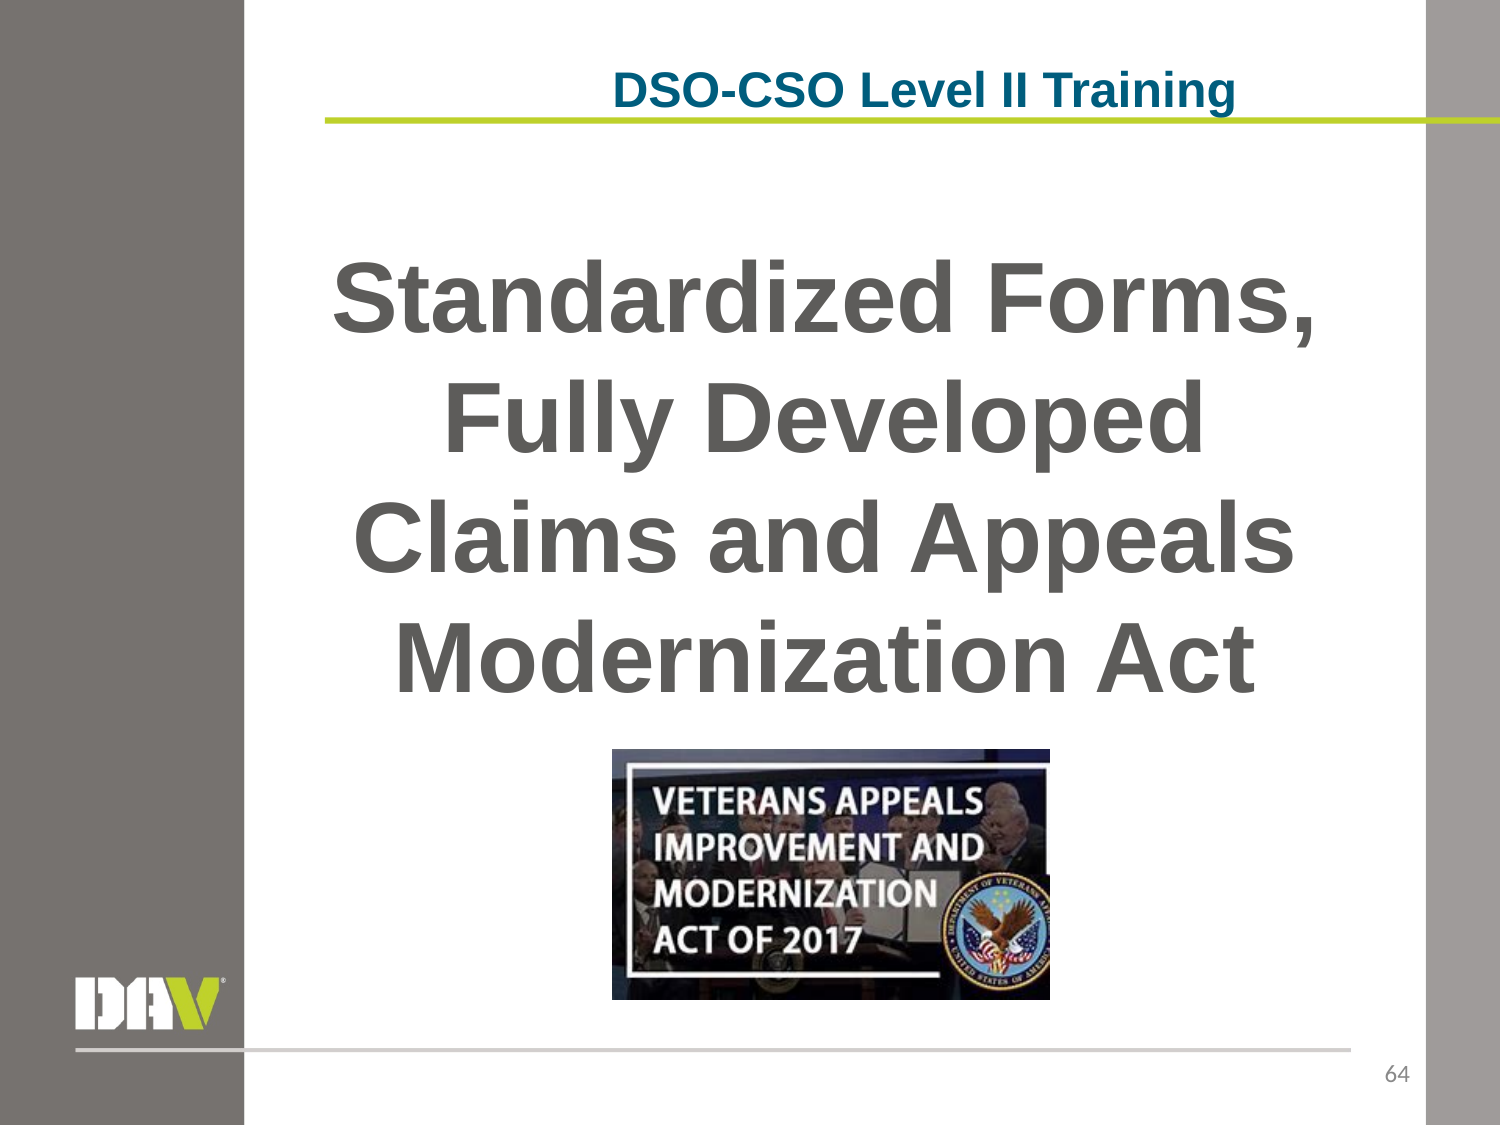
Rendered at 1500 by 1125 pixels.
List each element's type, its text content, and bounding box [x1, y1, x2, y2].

picture [0, 0, 1500, 1125]
text_box Standardized Forms, Fully Developed Claims and Appeals Modernization Act [275, 224, 1375, 840]
slide_number 64 [1074, 1042, 1425, 1103]
text_box DSO-CSO Level II Training [450, 49, 1400, 125]
